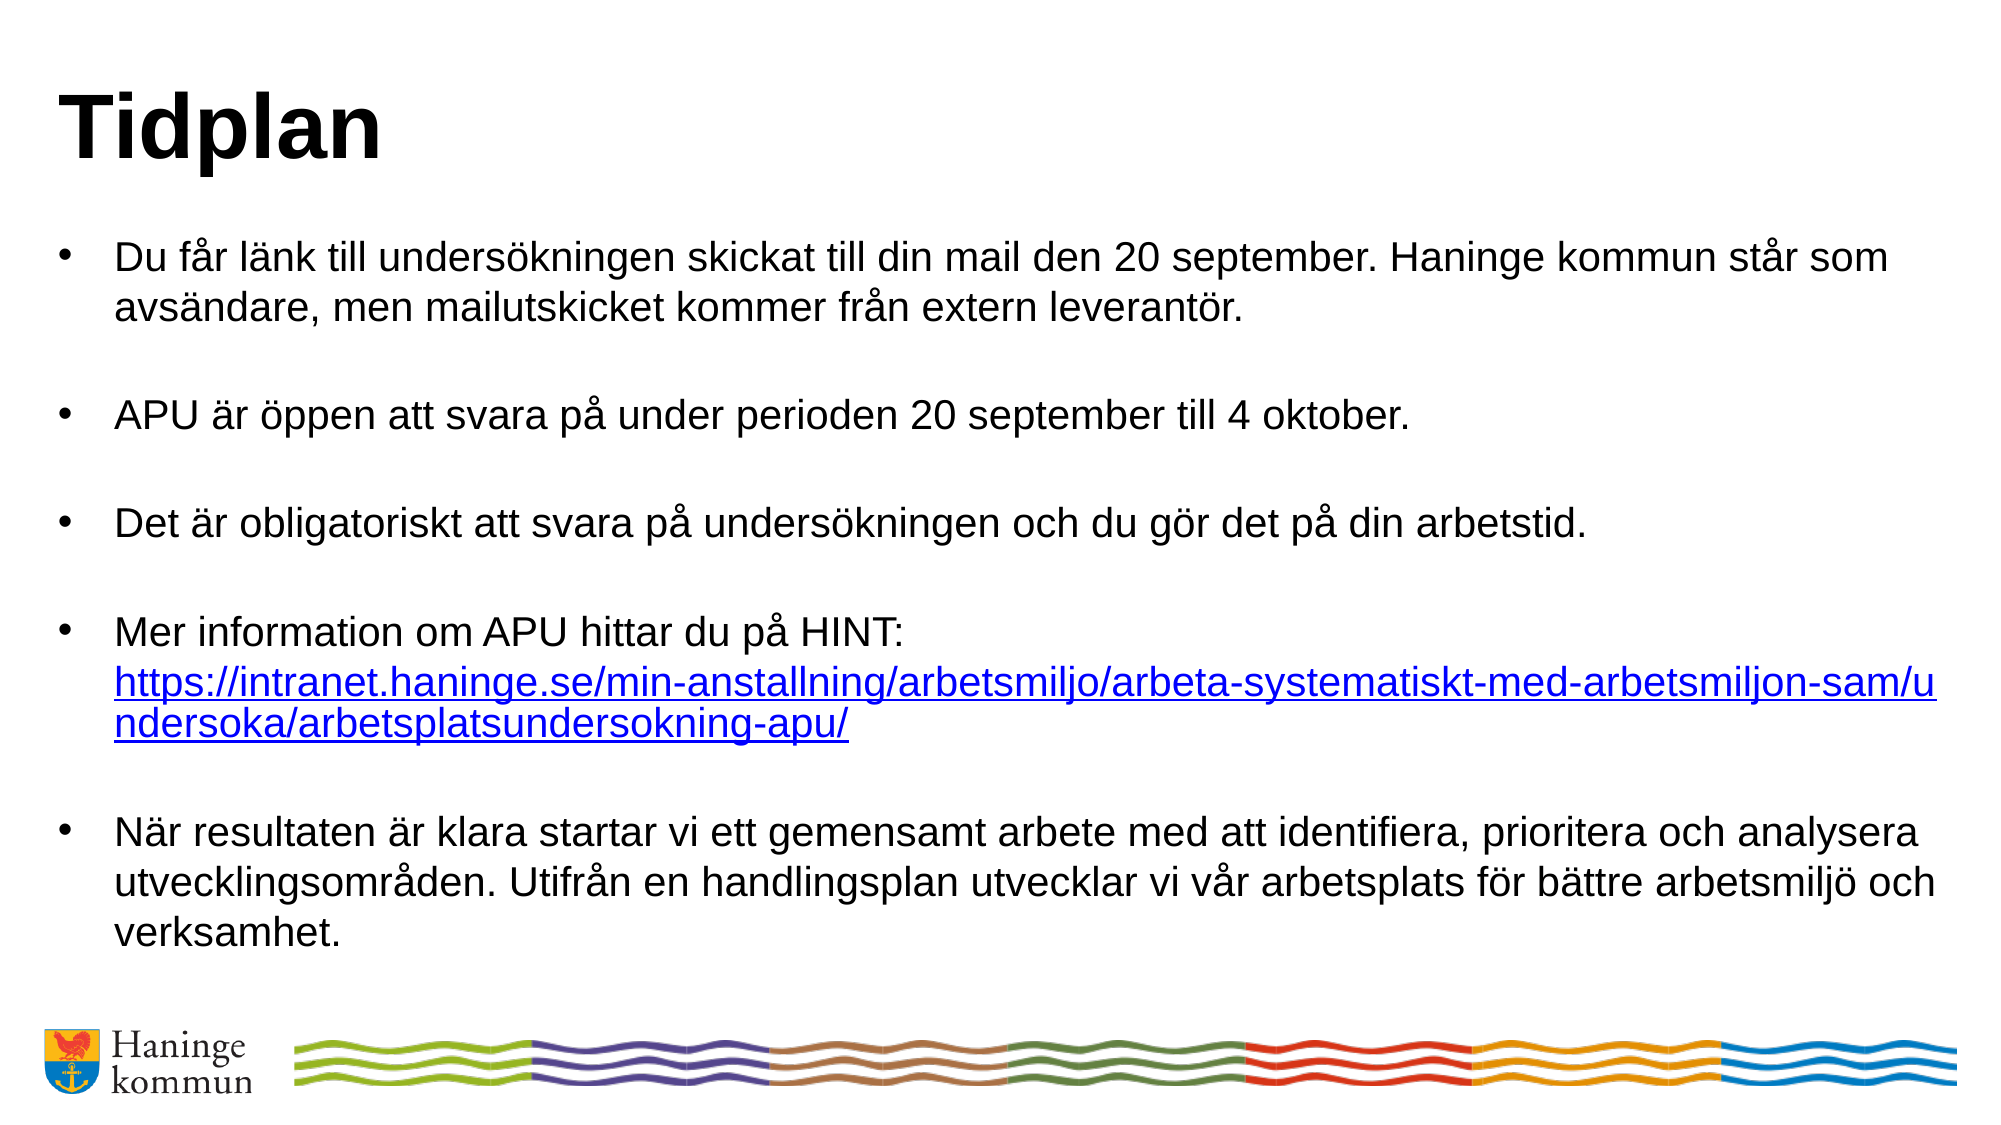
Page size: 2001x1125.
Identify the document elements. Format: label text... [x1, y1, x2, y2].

text_box Du får länk till undersökningen skickat till din mail den 20 september. Haninge kommun står som avsändare, men mailutskicket kommer från extern leverantör. APU är öppen att svara på under perioden 20 september till 4 oktober. Det är obligatoriskt att svara på undersökningen och du gör det på din arbetstid. Mer information om APU hittar du på HINT: https://intranet.haninge.se/min-anstallning/arbetsmiljo/arbeta-systematiskt-med-arbetsmiljon-sam/undersoka/arbetsplatsundersokning-apu/ När resultaten är klara startar vi ett gemensamt arbete med att identifiera, prioritera och analysera utvecklingsområden. Utifrån en handlingsplan utvecklar vi vår arbetsplats för bättre arbetsmiljö och verksamhet. [43, 222, 1957, 1066]
text_box Tidplan [44, 58, 1958, 178]
